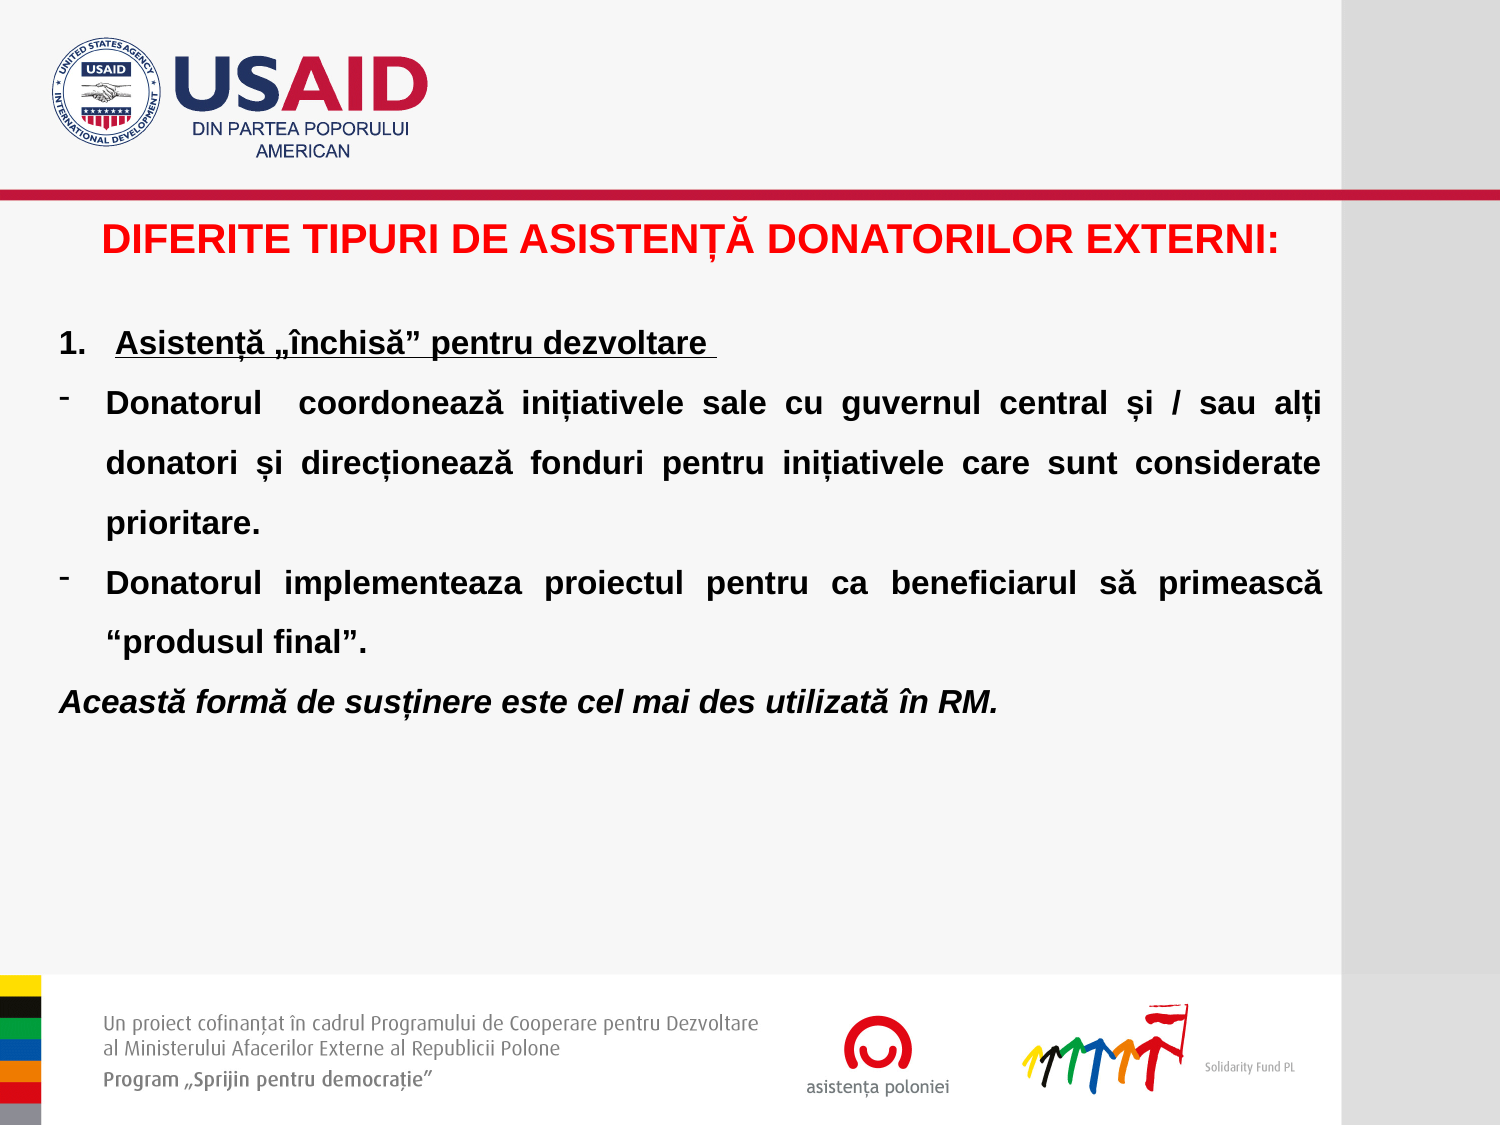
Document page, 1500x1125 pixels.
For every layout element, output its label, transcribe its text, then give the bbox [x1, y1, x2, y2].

text_box DIFERITE TIPURI DE ASISTENȚĂ DONATORILOR EXTERNI: Asistență „închisă” pentru dezvoltare Donatorul coordonează inițiativele sale cu guvernul central și / sau alți donatori și direcționează fonduri pentru inițiativele care sunt considerate prioritare. Donatorul implementeaza proiectul pentru ca beneficiarul să primească “produsul final”. Această formă de susținere este cel mai des utilizată în RM. [43, 203, 1338, 1066]
picture [0, 0, 1500, 1125]
